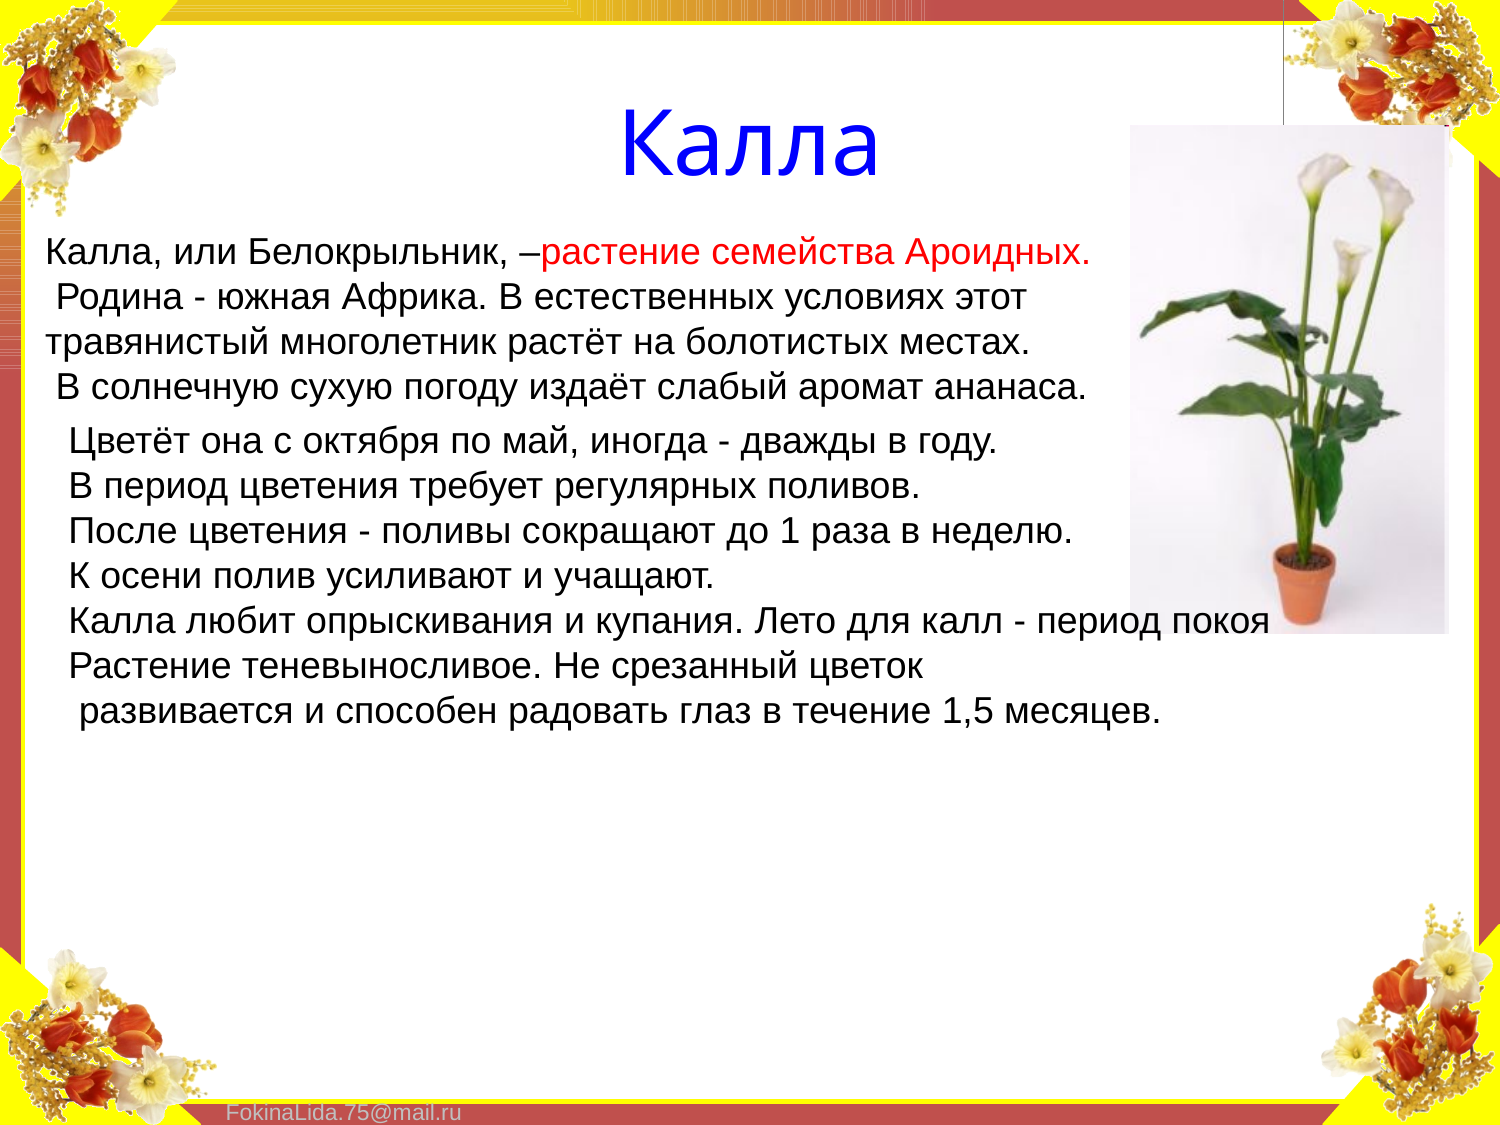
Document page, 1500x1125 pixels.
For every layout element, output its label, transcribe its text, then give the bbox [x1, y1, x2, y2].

text_box Цветёт она с октября по май, иногда - дважды в году. В период цветения требует регулярных поливов. После цветения - поливы сокращают до 1 раза в неделю. К осени полив усиливают и учащают. Калла любит опрыскивания и купания. Лето для калл - период покоя Растение теневыносливое. Не срезанный цветок развивается и способен радовать глаз в течение 1,5 месяцев. [53, 408, 1287, 739]
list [1130, 125, 1449, 634]
text_box Калла, или Белокрыльник, –растение семейства Ароидных. Родина - южная Африка. В естественных условиях этот травянистый многолетник растёт на болотистых местах. В солнечную сухую погоду издаёт слабый аромат ананаса. [30, 219, 1107, 415]
title Калла [74, 44, 1426, 233]
picture [0, 949, 217, 1125]
picture [0, 0, 176, 217]
picture [1315, 901, 1499, 1124]
picture [1283, 0, 1500, 176]
